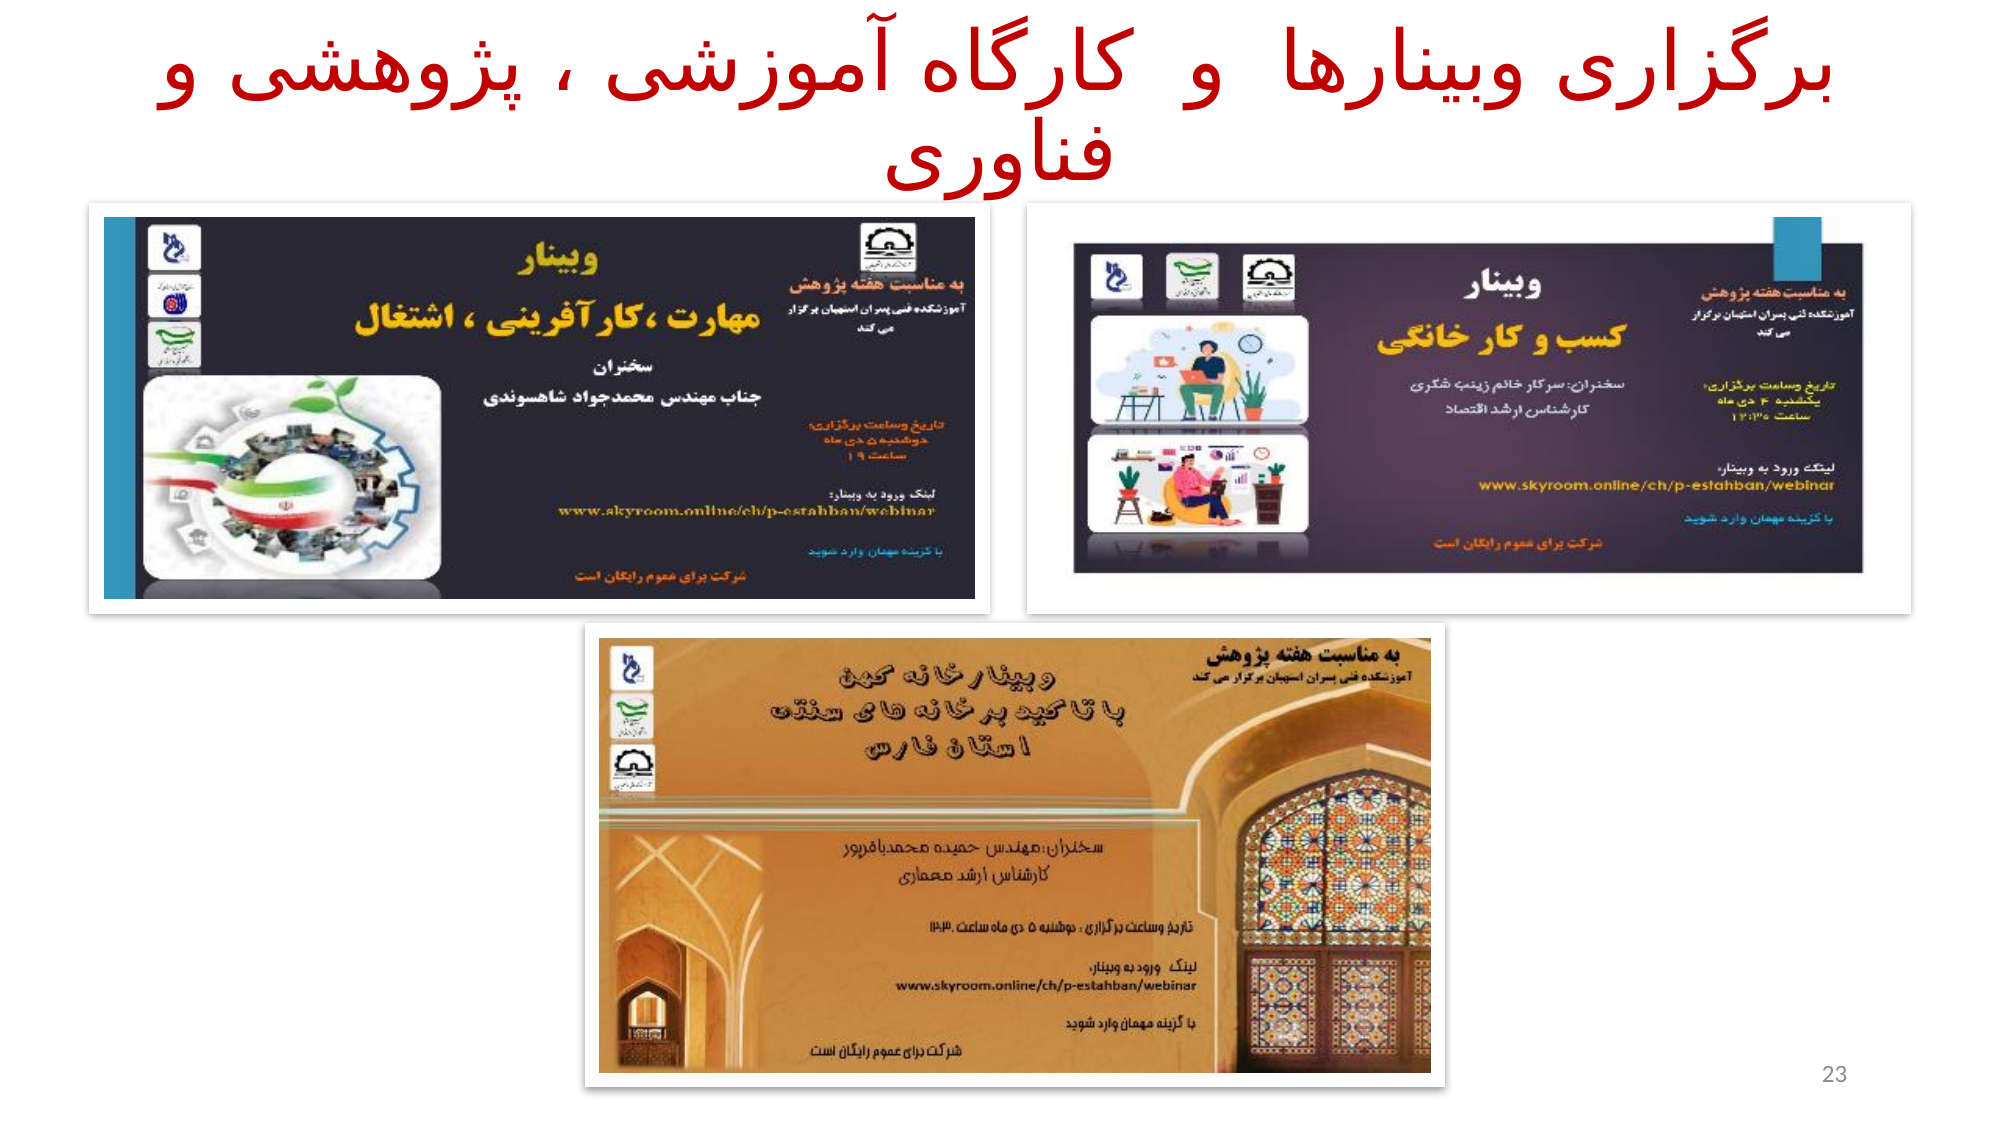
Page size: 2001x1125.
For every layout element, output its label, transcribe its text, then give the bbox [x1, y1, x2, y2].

title برگزاری وبینارها و کارگاه آموزشی ، پژوهشی و فناوری [137, 0, 1863, 218]
picture [103, 217, 975, 600]
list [1041, 217, 1896, 600]
picture [599, 637, 1431, 1073]
slide_number 23 [1412, 1042, 1863, 1103]
